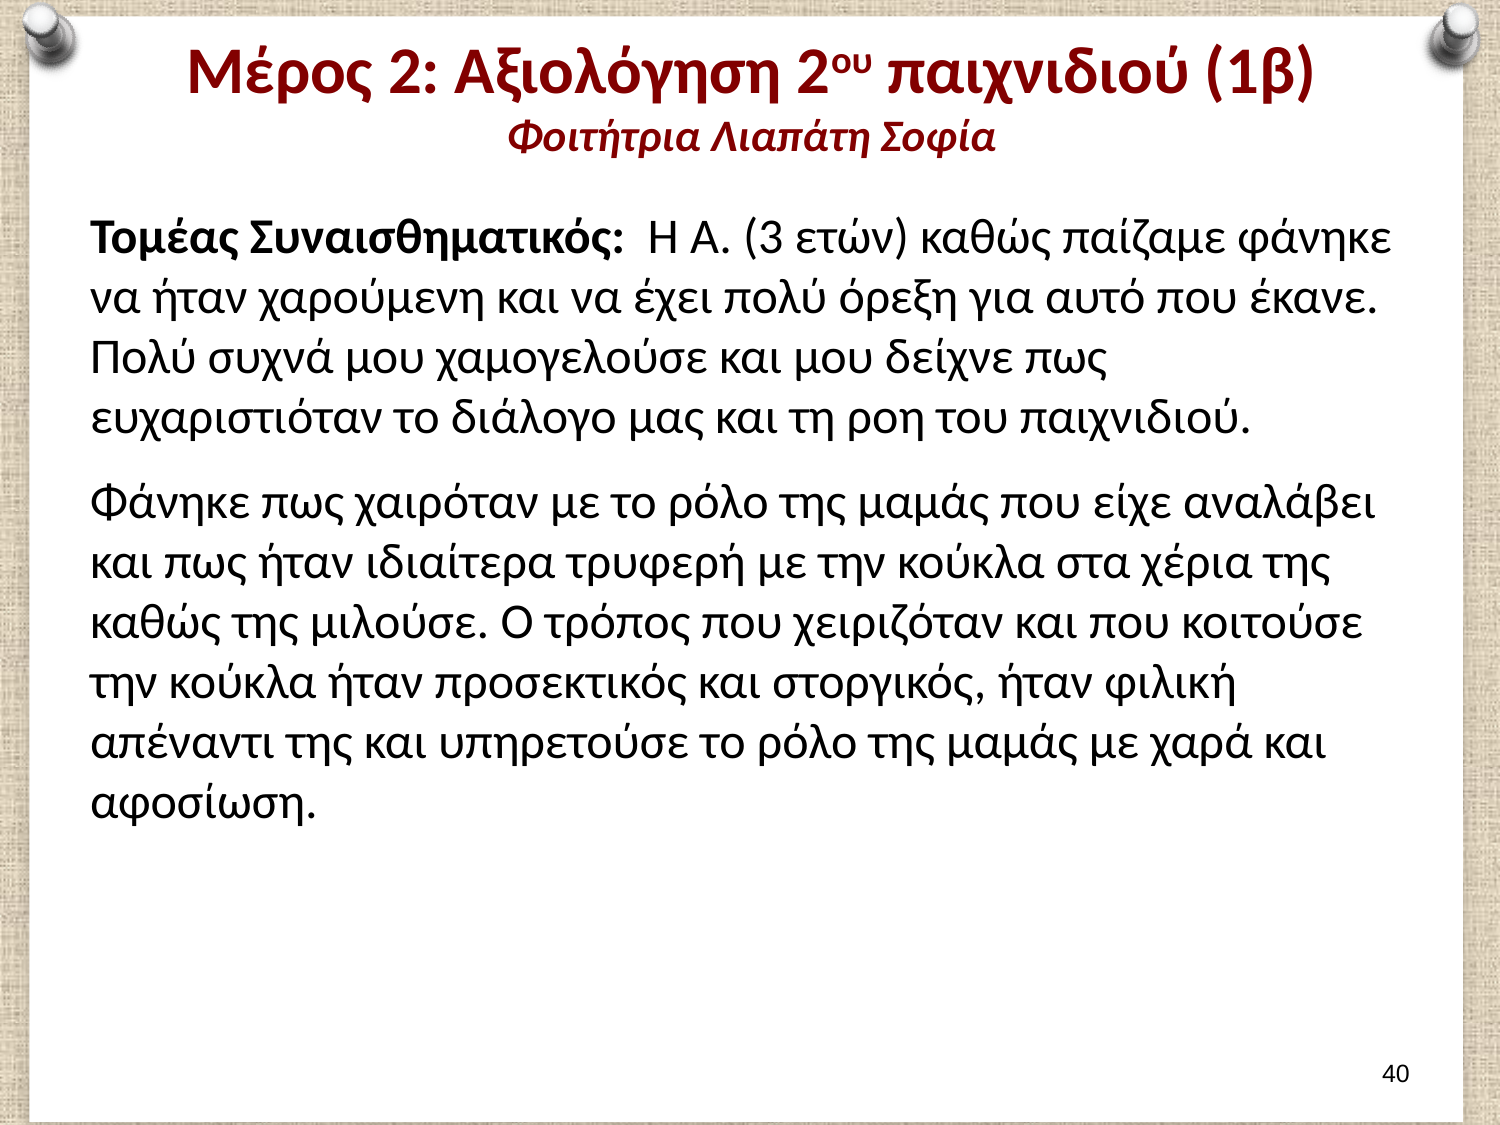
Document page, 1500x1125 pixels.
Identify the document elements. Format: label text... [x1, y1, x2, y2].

picture [0, 0, 1500, 1125]
list Τομέας Συναισθηματικός: Η Α. (3 ετών) καθώς παίζαμε φάνηκε να ήταν χαρούμενη και να έχει πολύ όρεξη για αυτό που έκανε. Πολύ συχνά μου χαμογελούσε και μου δείχνε πως ευχαριστιόταν το διάλογο μας και τη ροη του παιχνιδιού. Φάνηκε πως χαιρόταν με το ρόλο της μαμάς που είχε αναλάβει και πως ήταν ιδιαίτερα τρυφερή με την κούκλα στα χέρια της καθώς της μιλούσε. Ο τρόπος που χειριζόταν και που κοιτούσε την κούκλα ήταν προσεκτικός και στοργικός, ήταν φιλική απέναντι της και υπηρετούσε το ρόλο της μαμάς με χαρά και αφοσίωση. [75, 196, 1425, 1024]
slide_number 39 [1074, 1042, 1425, 1103]
title Μέρος 2: Αξιολόγηση 2ου παιχνιδιού (1β) Φοιτήτρια Λιαπάτη Σοφία [76, 19, 1427, 169]
